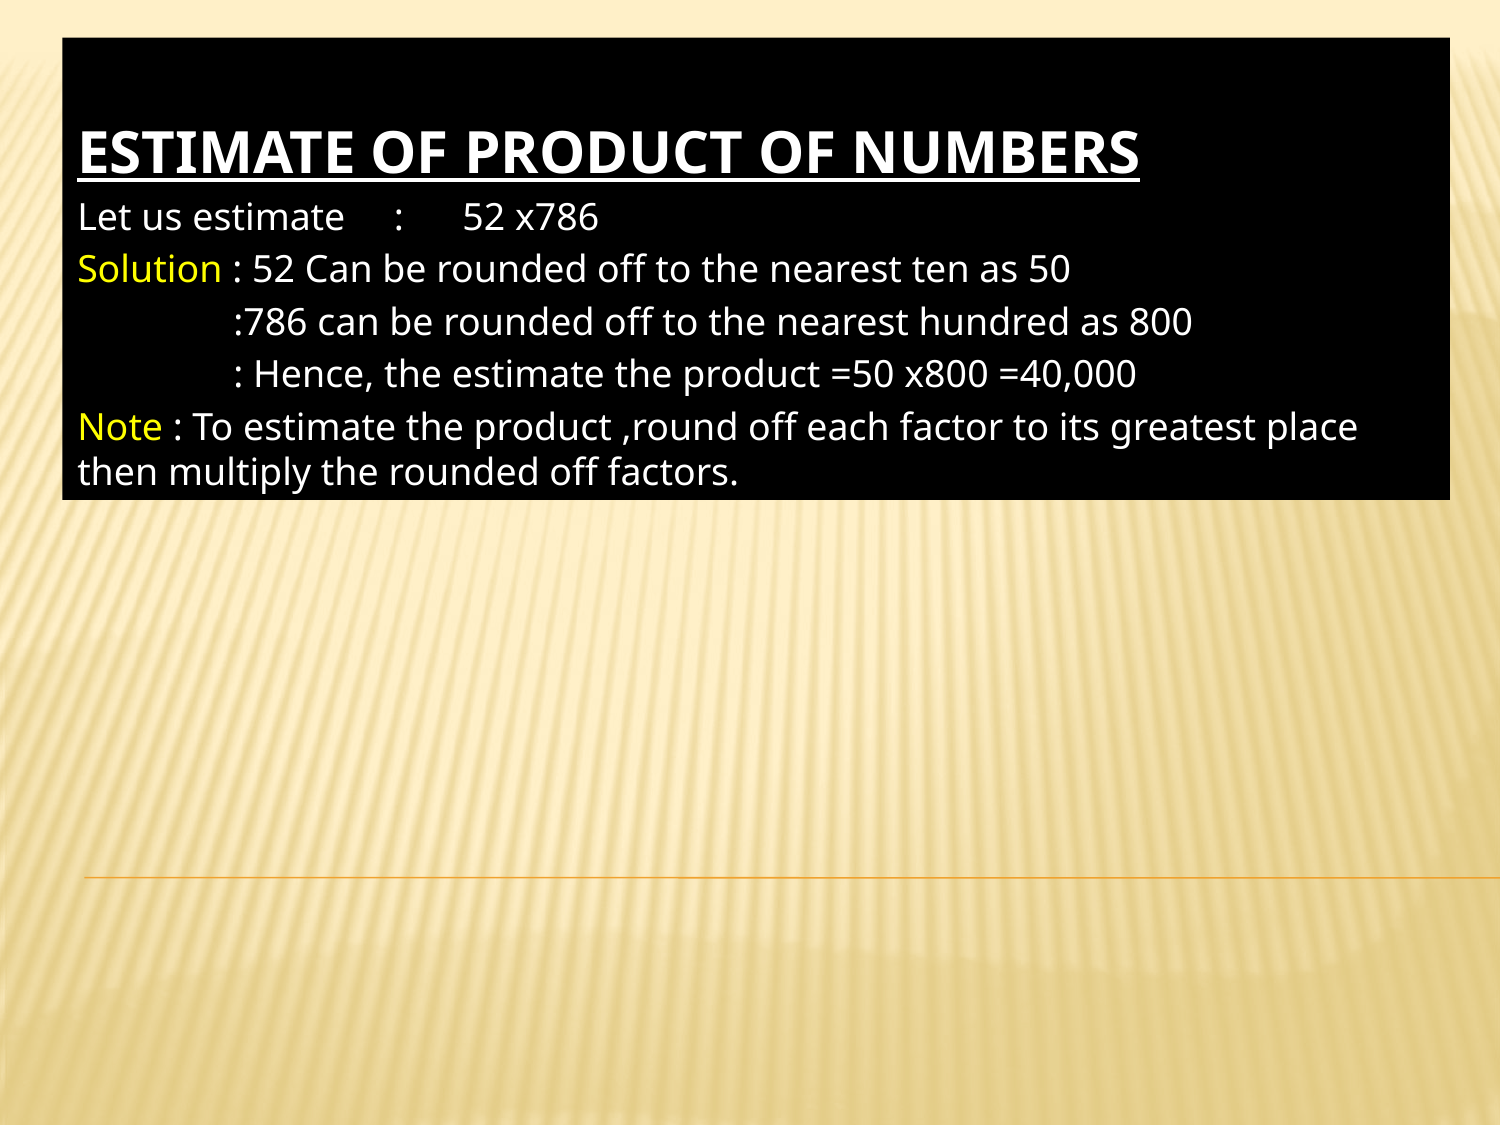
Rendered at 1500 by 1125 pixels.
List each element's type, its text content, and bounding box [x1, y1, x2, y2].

subtitle ESTIMATE OF PRODUCT OF NUMBERS Let us estimate : 52 x786 Solution : 52 Can be rounded off to the nearest ten as 50 :786 can be rounded off to the nearest hundred as 800 : Hence, the estimate the product =50 x800 =40,000 Note : To estimate the product ,round off each factor to its greatest place then multiply the rounded off factors. [62, 37, 1450, 500]
